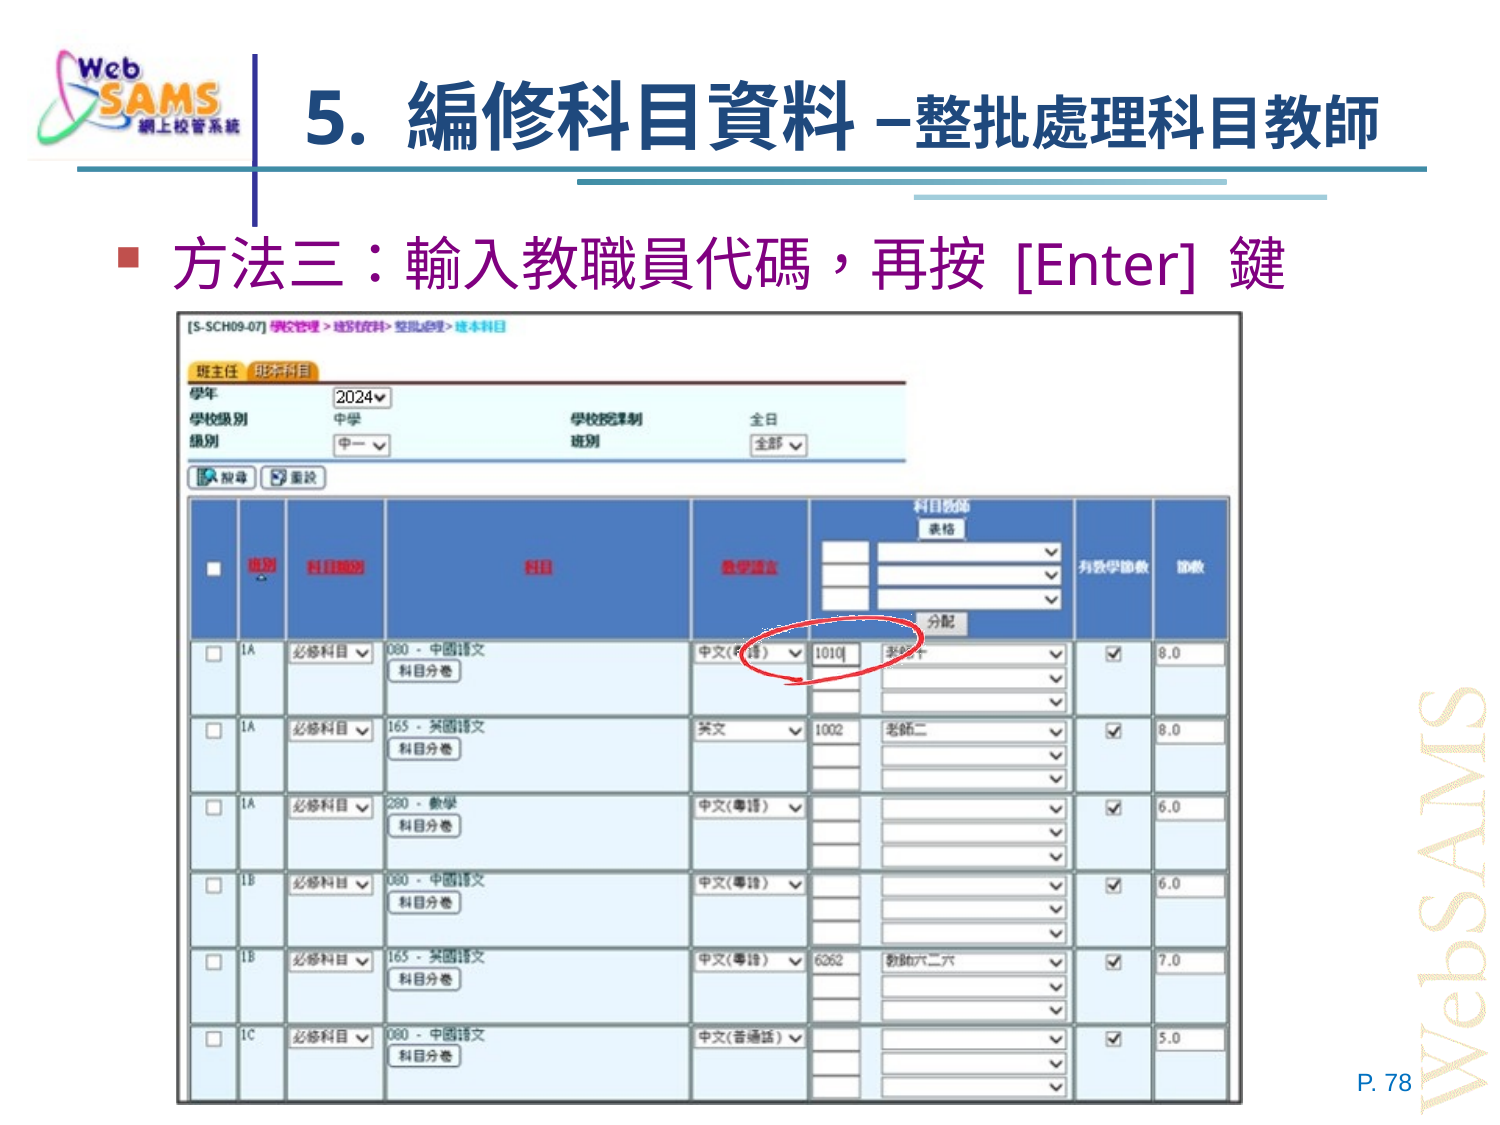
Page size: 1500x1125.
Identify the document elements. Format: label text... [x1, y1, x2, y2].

picture [176, 310, 1243, 1105]
title 5. 編修科目資料 –整批處理科目教師 [289, 41, 1465, 167]
text_box 方法三：輸入教職員代碼，再按 [Enter] 鍵 [100, 219, 1426, 976]
picture [27, 29, 253, 161]
slide_number P. 78 [1246, 1028, 1428, 1105]
picture [1393, 679, 1500, 1117]
